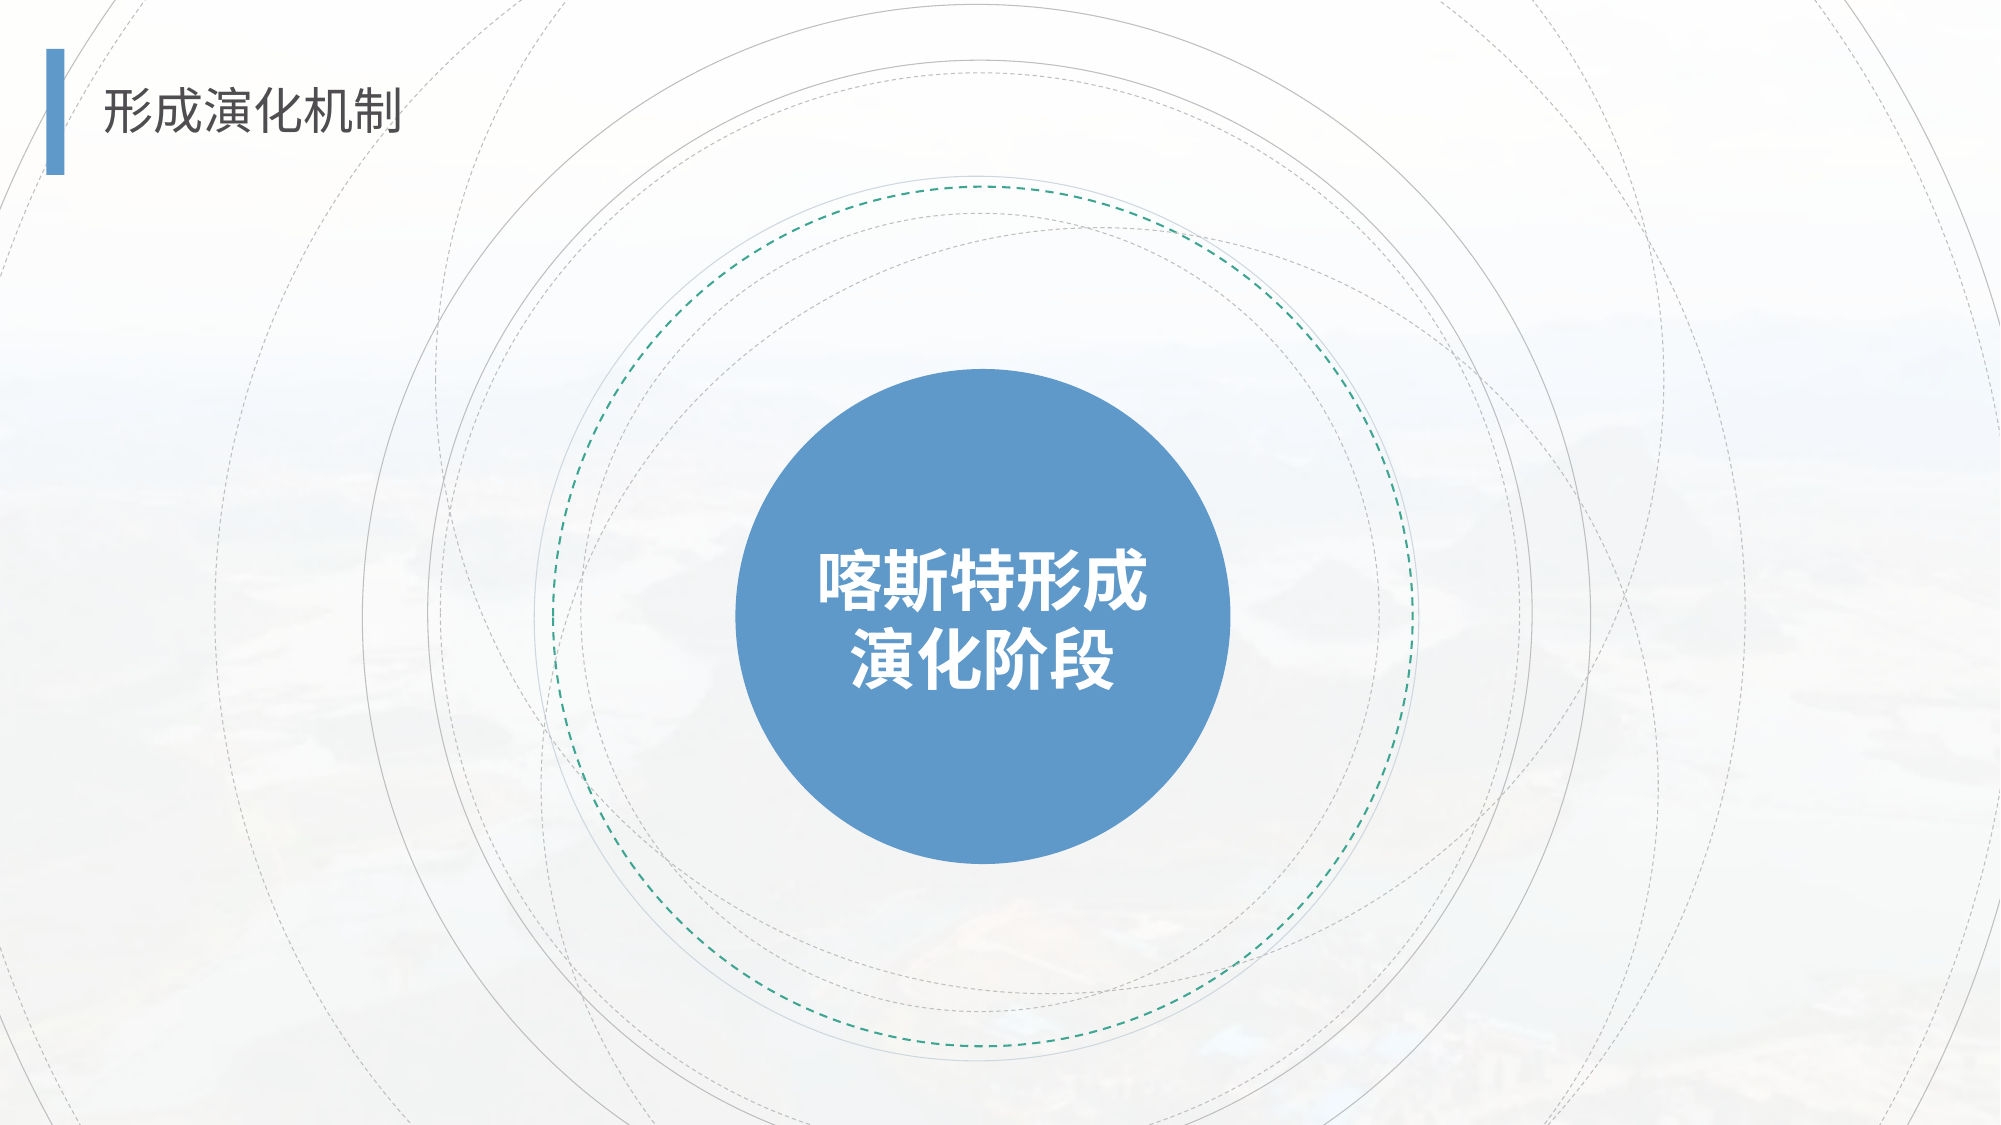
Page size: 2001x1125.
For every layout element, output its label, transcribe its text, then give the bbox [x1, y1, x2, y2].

text_box [45, 48, 65, 176]
text_box 形成演化机制 [88, 72, 1830, 147]
text_box [0, 0, 2000, 1125]
